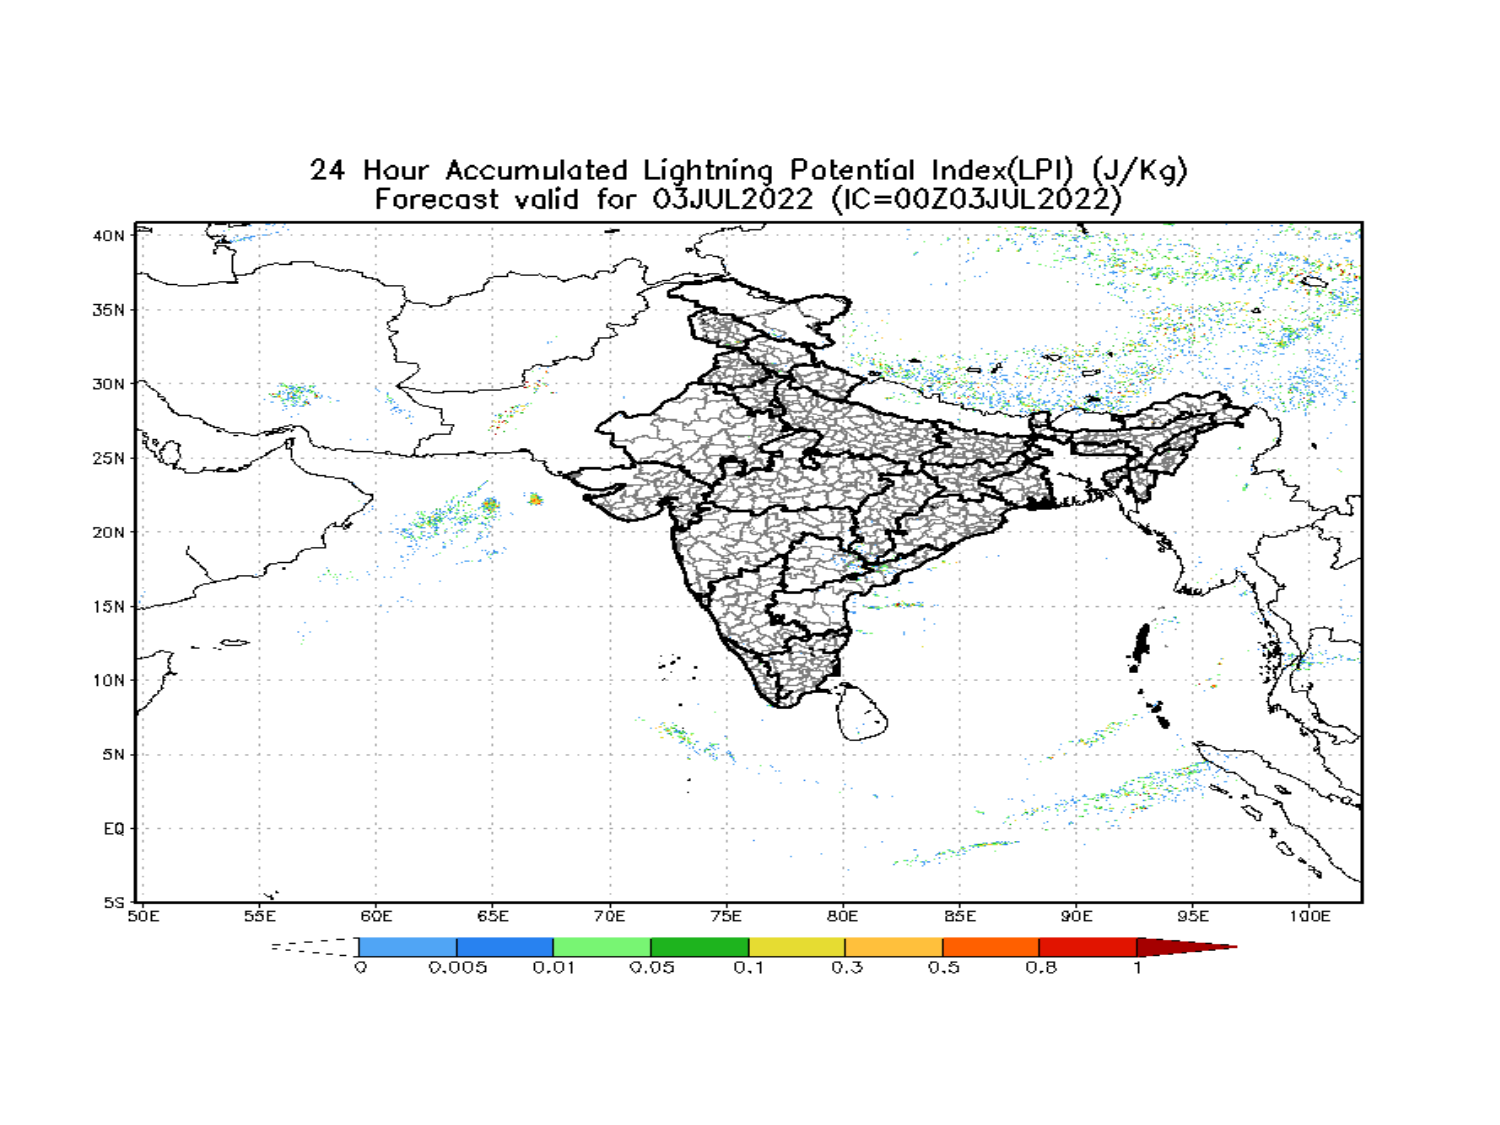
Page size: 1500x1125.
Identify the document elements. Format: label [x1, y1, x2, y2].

picture [74, 149, 1426, 976]
